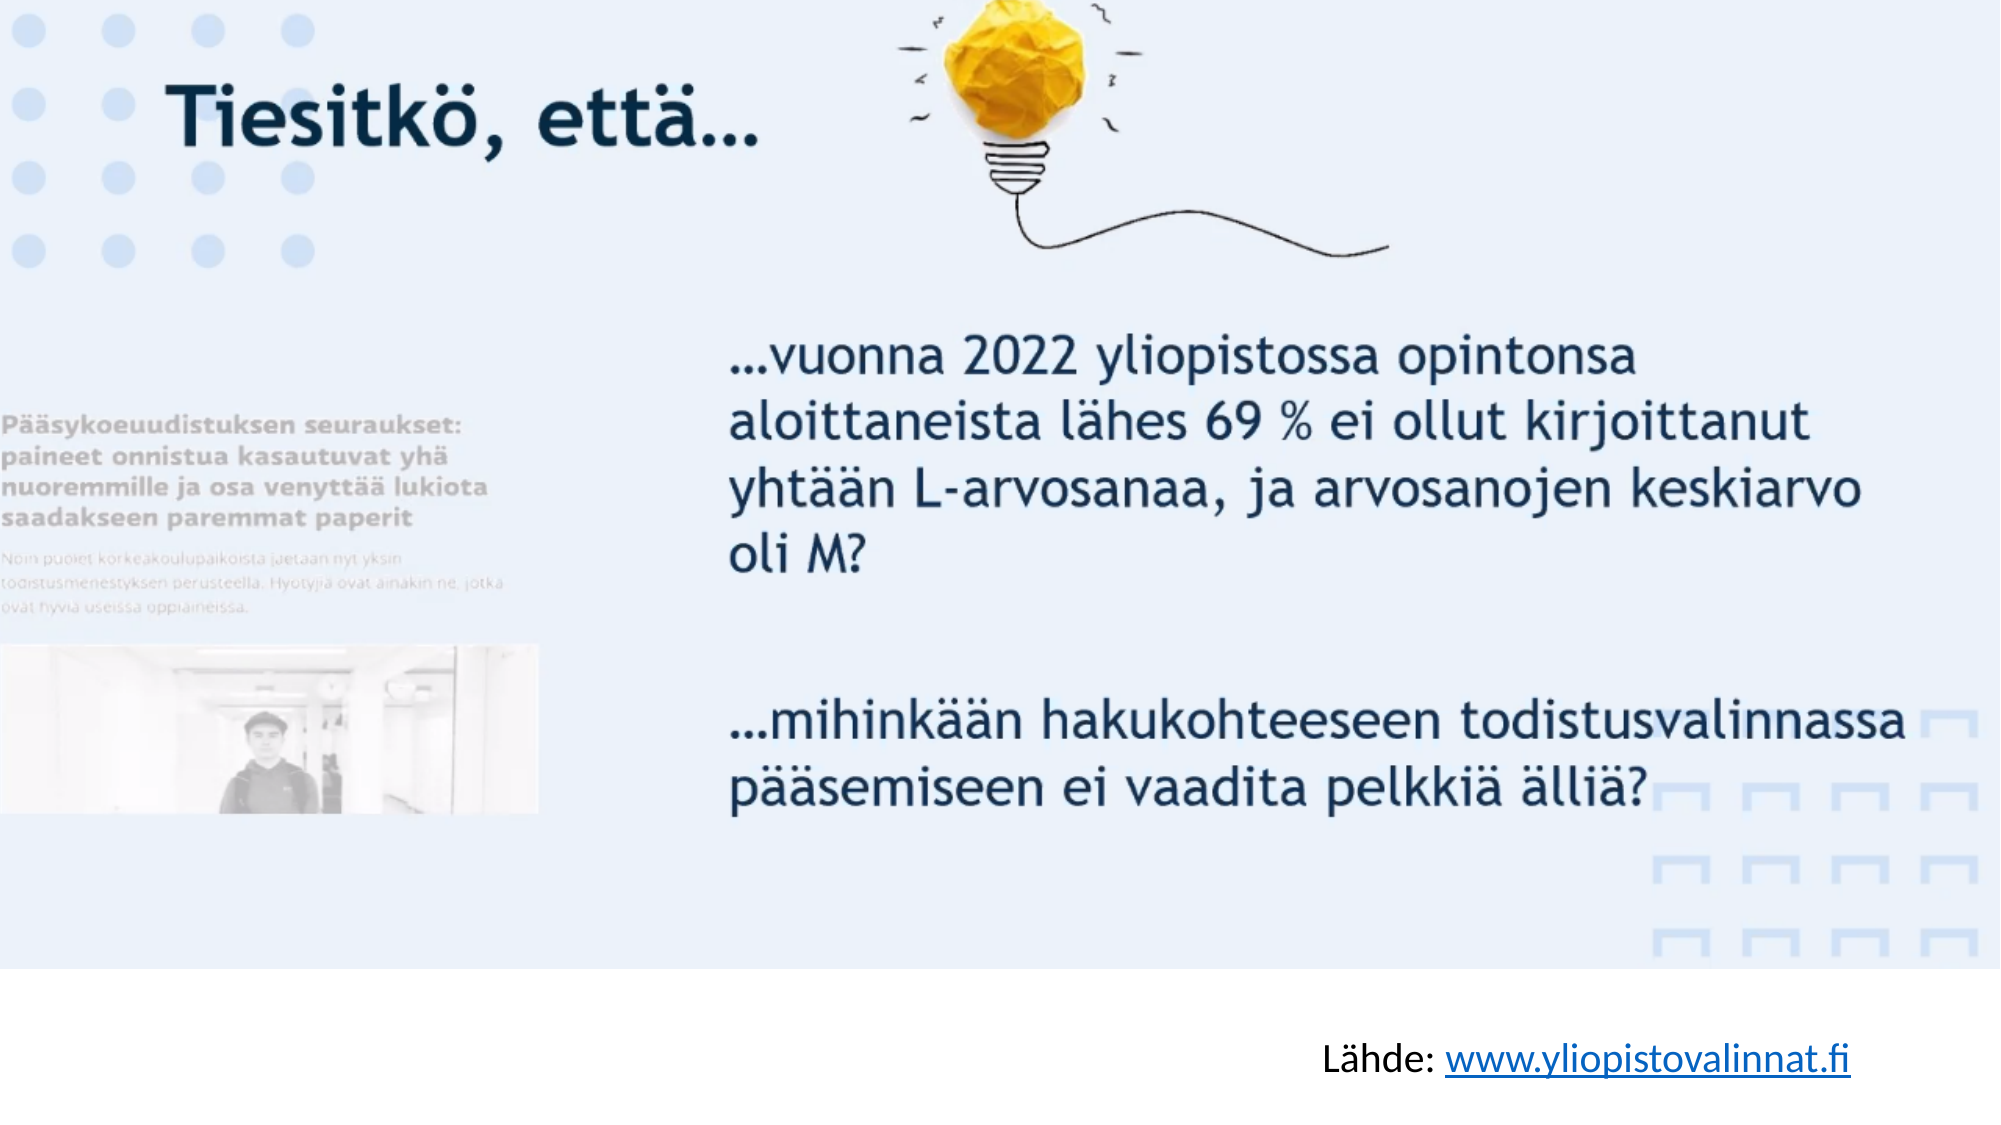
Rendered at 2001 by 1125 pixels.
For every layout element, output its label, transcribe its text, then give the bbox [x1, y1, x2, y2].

list Lähde: www.yliopistovalinnat.fi [1307, 1028, 1903, 1102]
picture [0, 0, 2000, 970]
